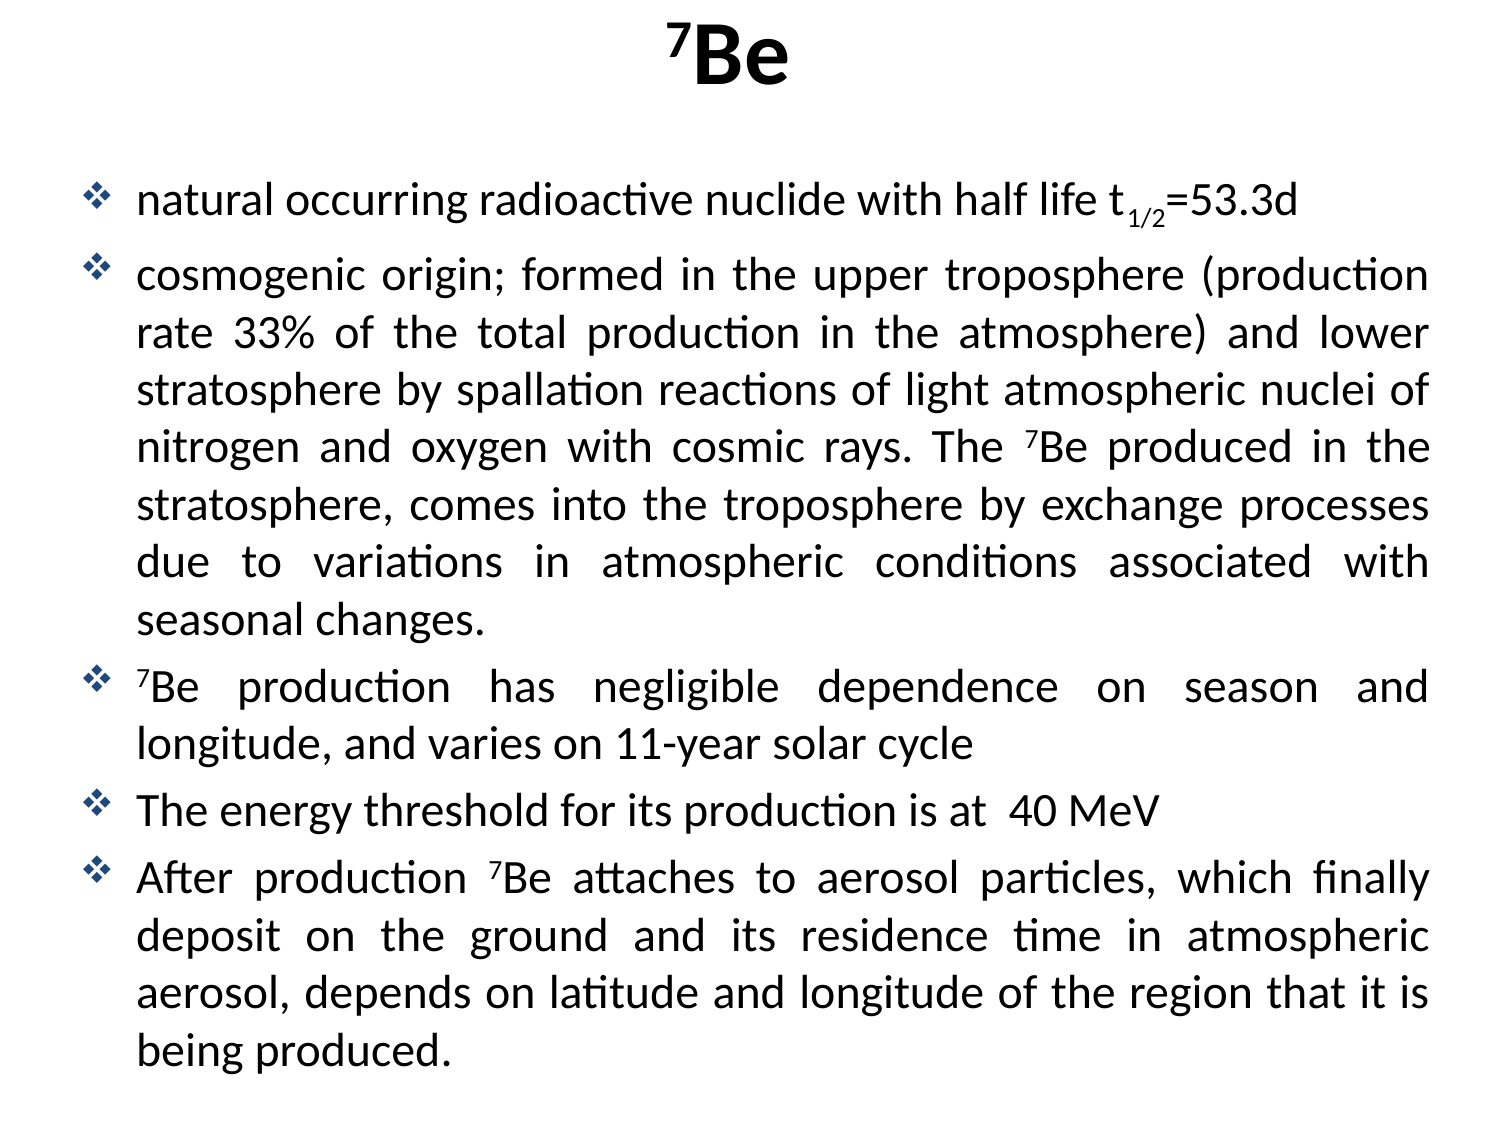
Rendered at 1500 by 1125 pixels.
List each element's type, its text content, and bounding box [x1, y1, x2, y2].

title 7Be [53, 0, 1404, 149]
list natural occurring radioactive nuclide with half life t1/2=53.3d cosmogenic origin; formed in the upper troposphere (production rate 33% of the total production in the atmosphere) and lower stratosphere by spallation reactions of light atmospheric nuclei of nitrogen and oxygen with cosmic rays. The 7Be produced in the stratosphere, comes into the troposphere by exchange processes due to variations in atmospheric conditions associated with seasonal changes. 7Be production has negligible dependence on season and longitude, and varies on 11-year solar cycle The energy threshold for its production is at 40 MeV After production 7Be attaches to aerosol particles, which finally deposit on the ground and its residence time in atmospheric aerosol, depends on latitude and longitude of the region that it is being produced. [64, 160, 1447, 1125]
